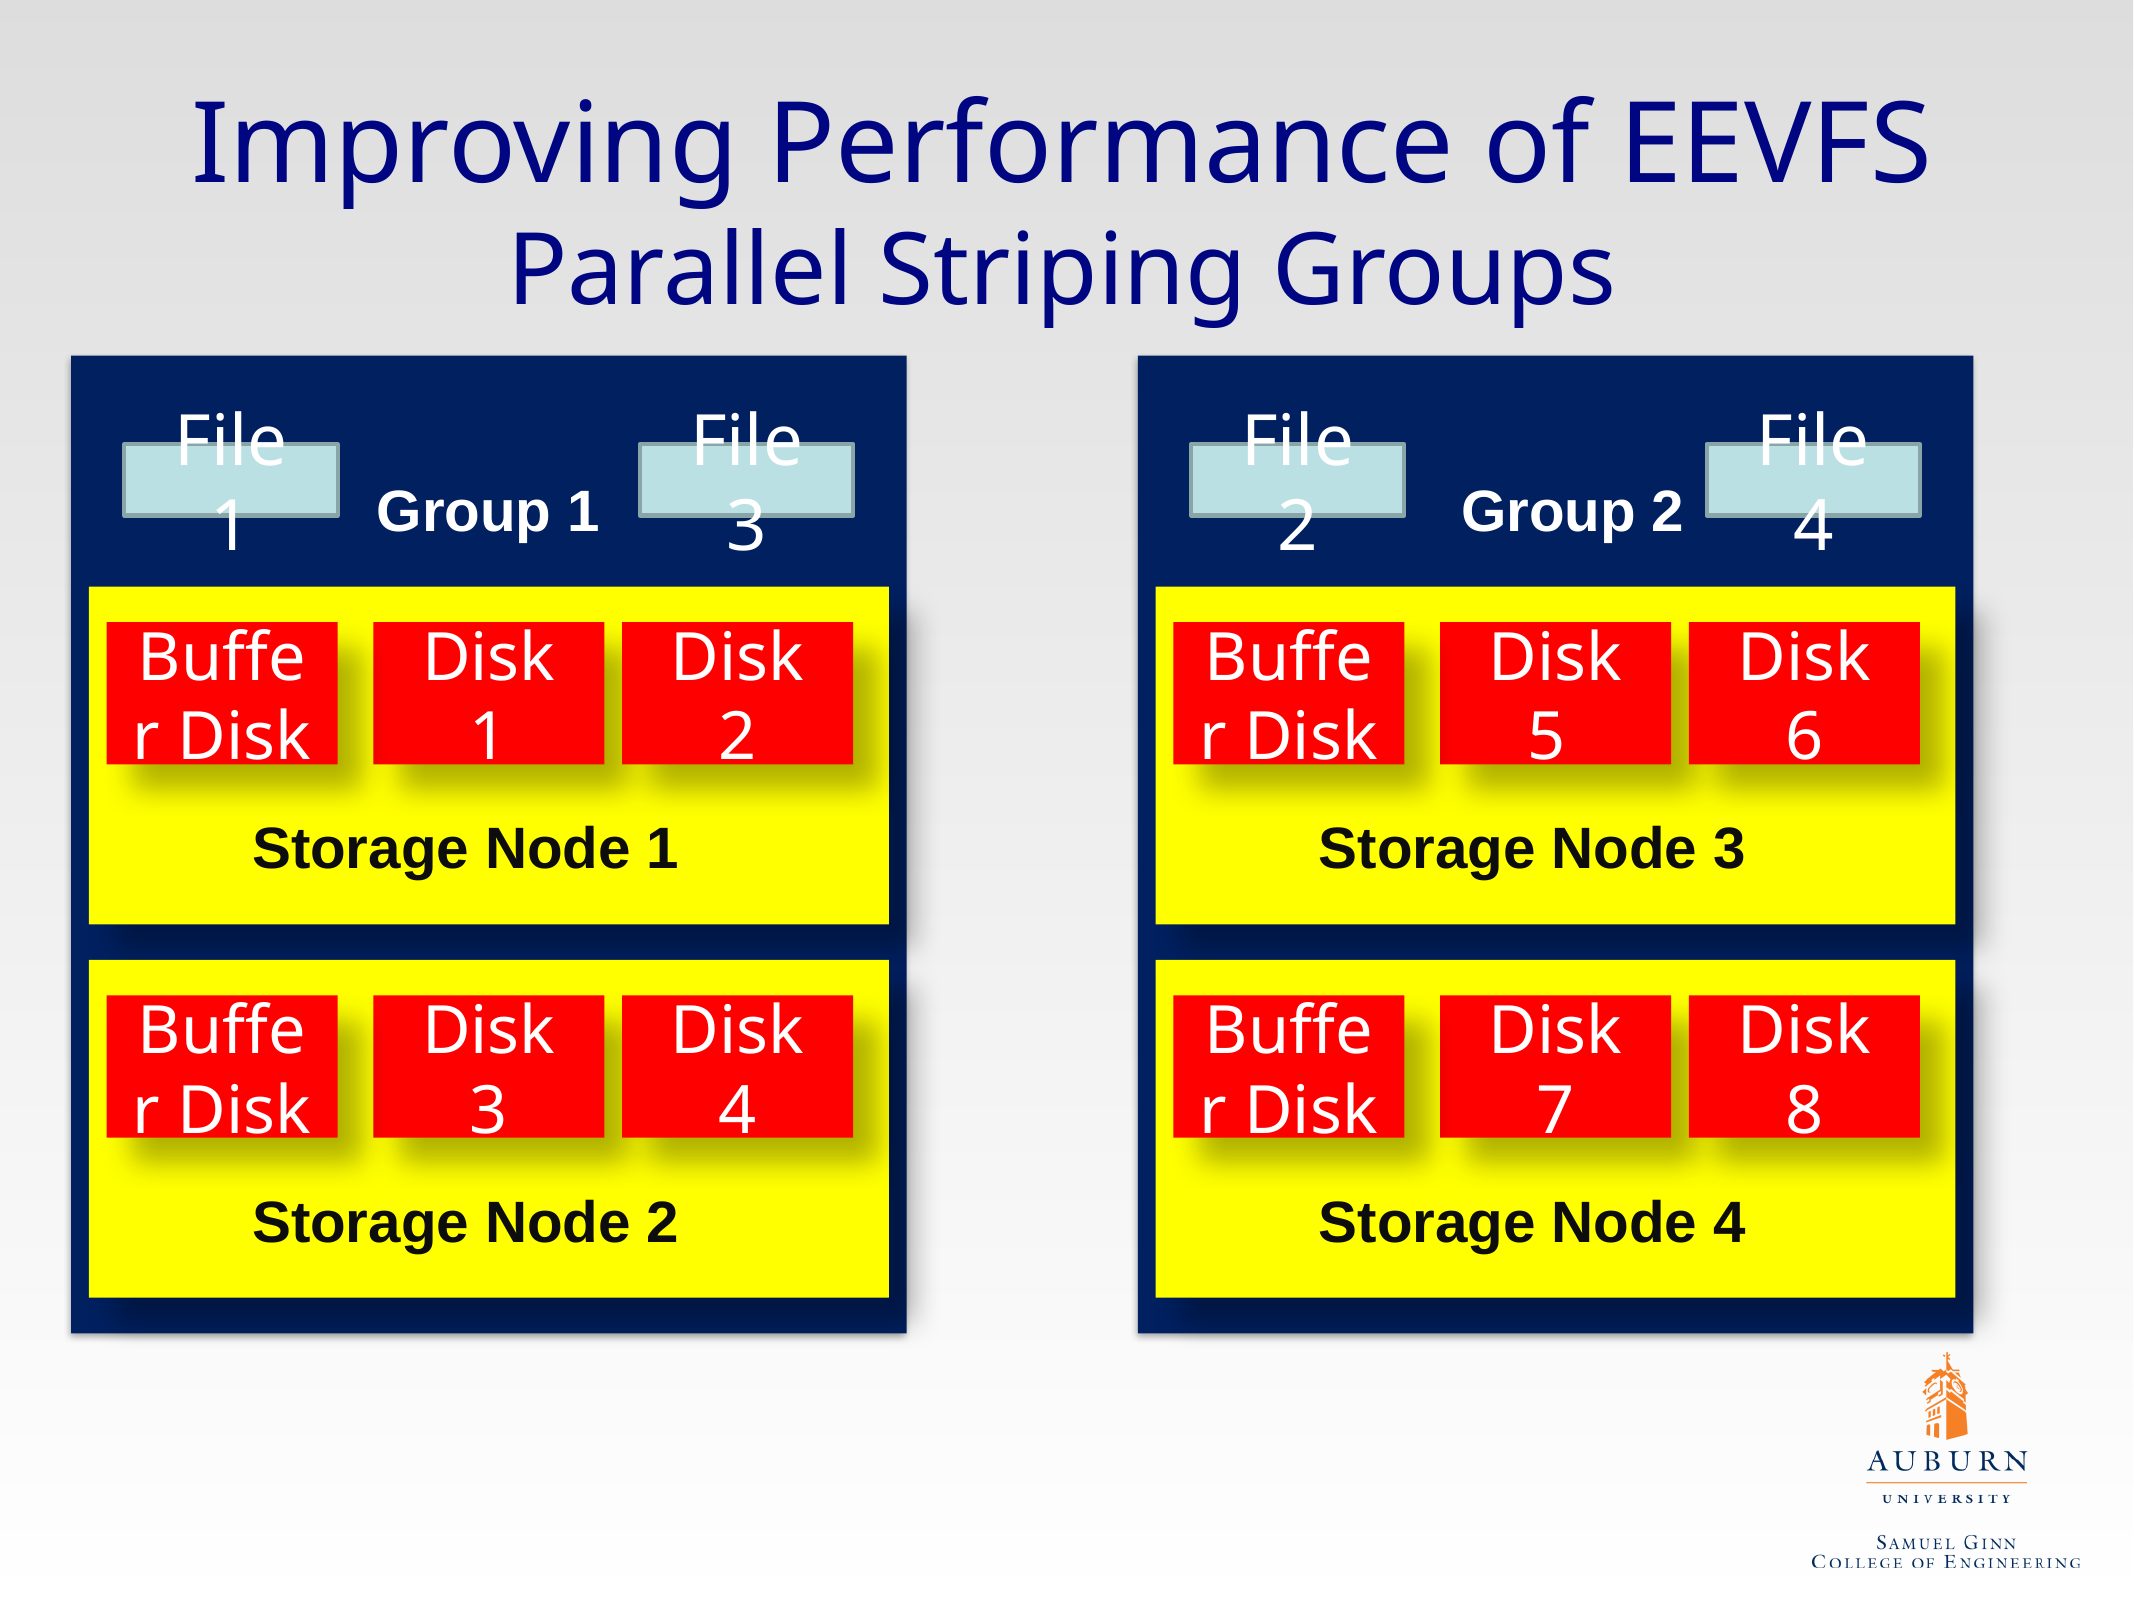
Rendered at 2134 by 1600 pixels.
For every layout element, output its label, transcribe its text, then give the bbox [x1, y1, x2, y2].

text_box Disk 4 [620, 993, 855, 1140]
text_box Disk 7 [1438, 993, 1673, 1140]
text_box Storage Node 3 [1297, 800, 1814, 892]
text_box Buffer Disk [105, 993, 340, 1140]
text_box Disk 5 [1438, 620, 1673, 766]
picture [1812, 1351, 2080, 1568]
text_box Storage Node 4 [1297, 1173, 1814, 1265]
text_box Group 1 [355, 462, 640, 554]
text_box Storage Node 1 [231, 800, 747, 892]
text_box [87, 584, 891, 926]
text_box Disk 2 [620, 620, 855, 766]
text_box File 3 [638, 442, 855, 518]
text_box [1153, 584, 1958, 926]
text_box [1136, 353, 1975, 1335]
text_box Buffer Disk [1171, 993, 1406, 1140]
text_box Disk 1 [371, 620, 606, 766]
text_box File 2 [1189, 442, 1406, 518]
text_box Buffer Disk [105, 620, 340, 766]
text_box Storage Node 2 [231, 1173, 747, 1265]
text_box File 1 [122, 442, 340, 518]
text_box Buffer Disk [1171, 620, 1406, 766]
title Improving Performance of EEVFS Parallel Striping Groups [105, 21, 2028, 374]
text_box Disk 3 [371, 993, 606, 1140]
text_box [69, 353, 909, 1335]
text_box File 4 [1705, 442, 1922, 518]
text_box [87, 958, 891, 1300]
text_box Disk 6 [1687, 620, 1922, 766]
text_box Group 2 [1440, 462, 1725, 554]
text_box Disk 8 [1687, 993, 1922, 1140]
text_box [1153, 958, 1958, 1300]
